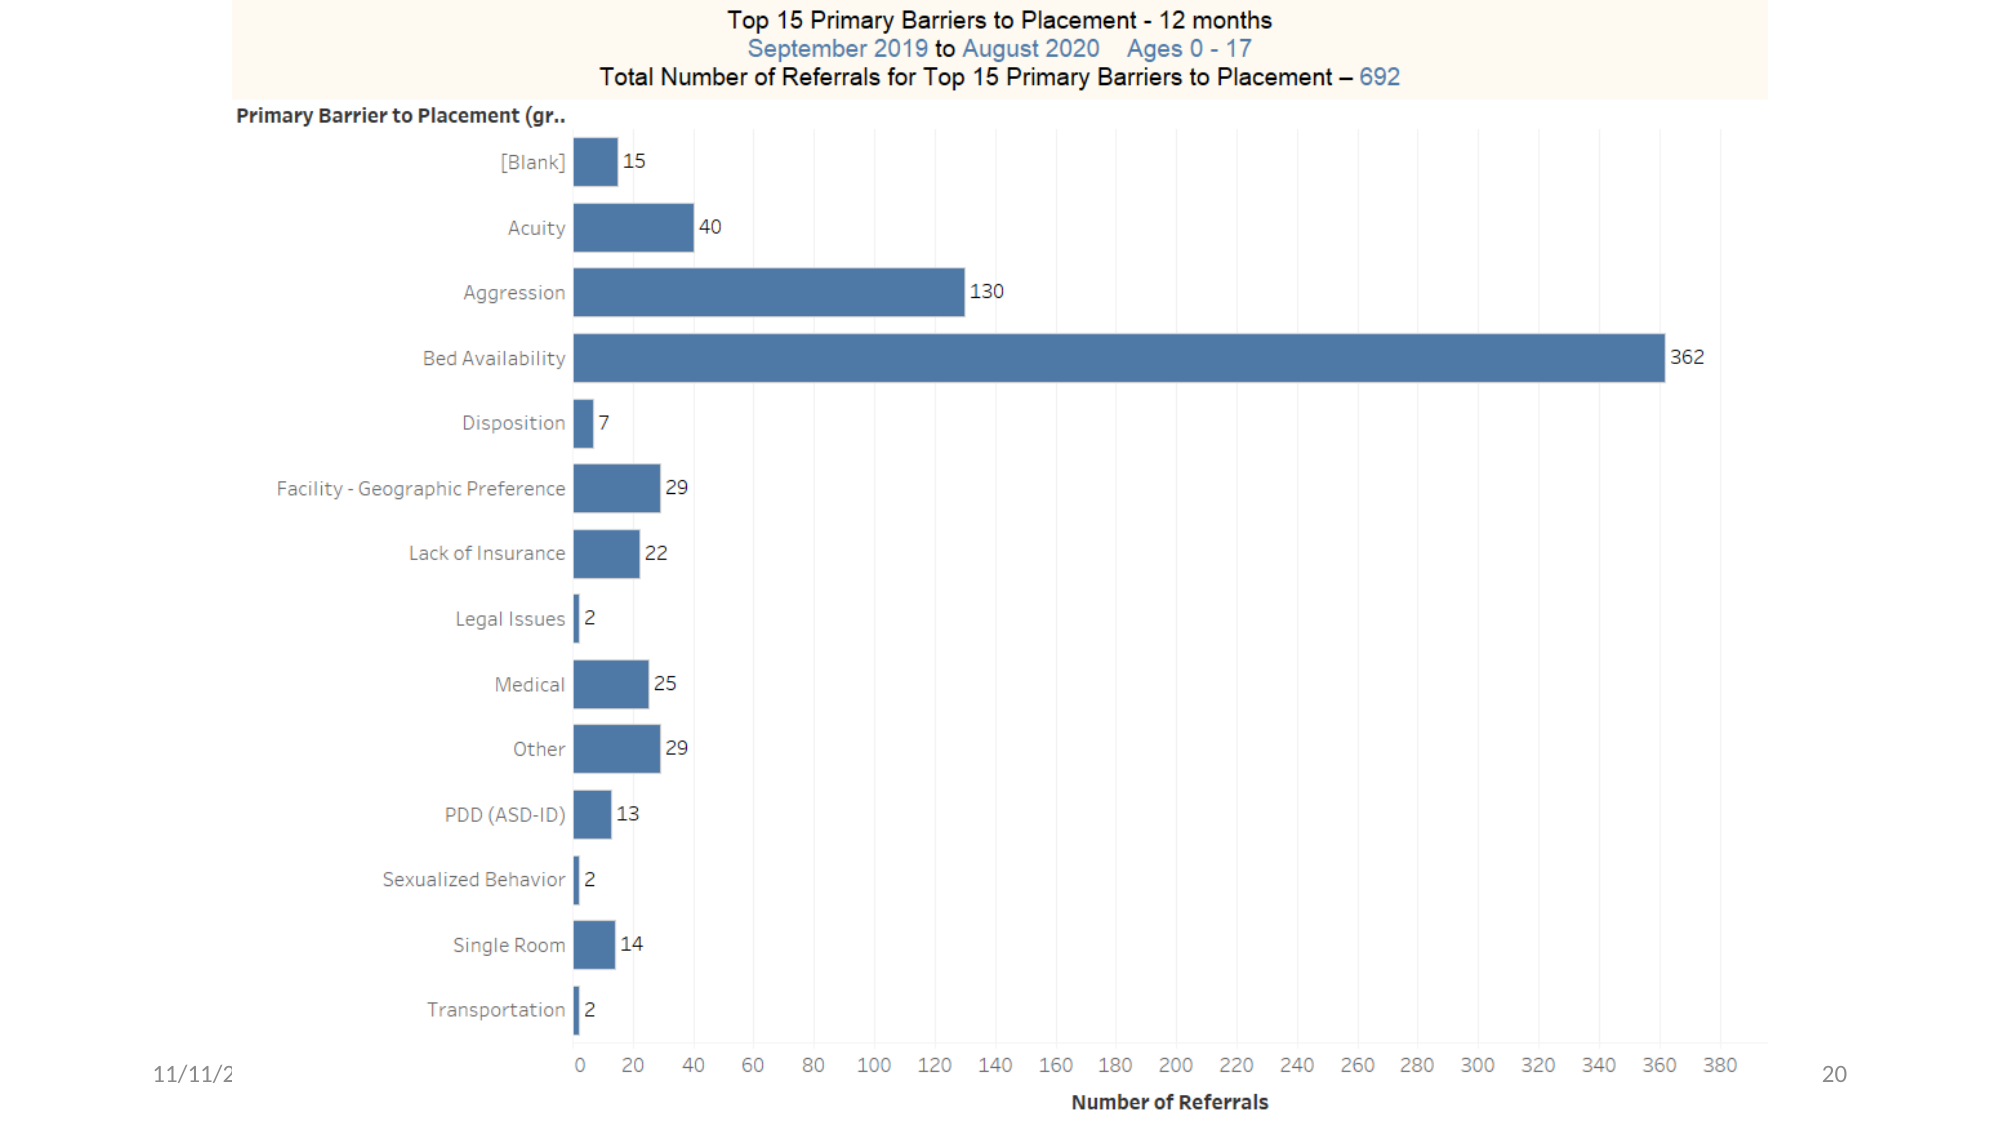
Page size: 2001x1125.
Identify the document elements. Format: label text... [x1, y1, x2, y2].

picture [232, 0, 1768, 1125]
slide_number 20 [1768, 1042, 1863, 1103]
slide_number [137, 1042, 232, 1103]
